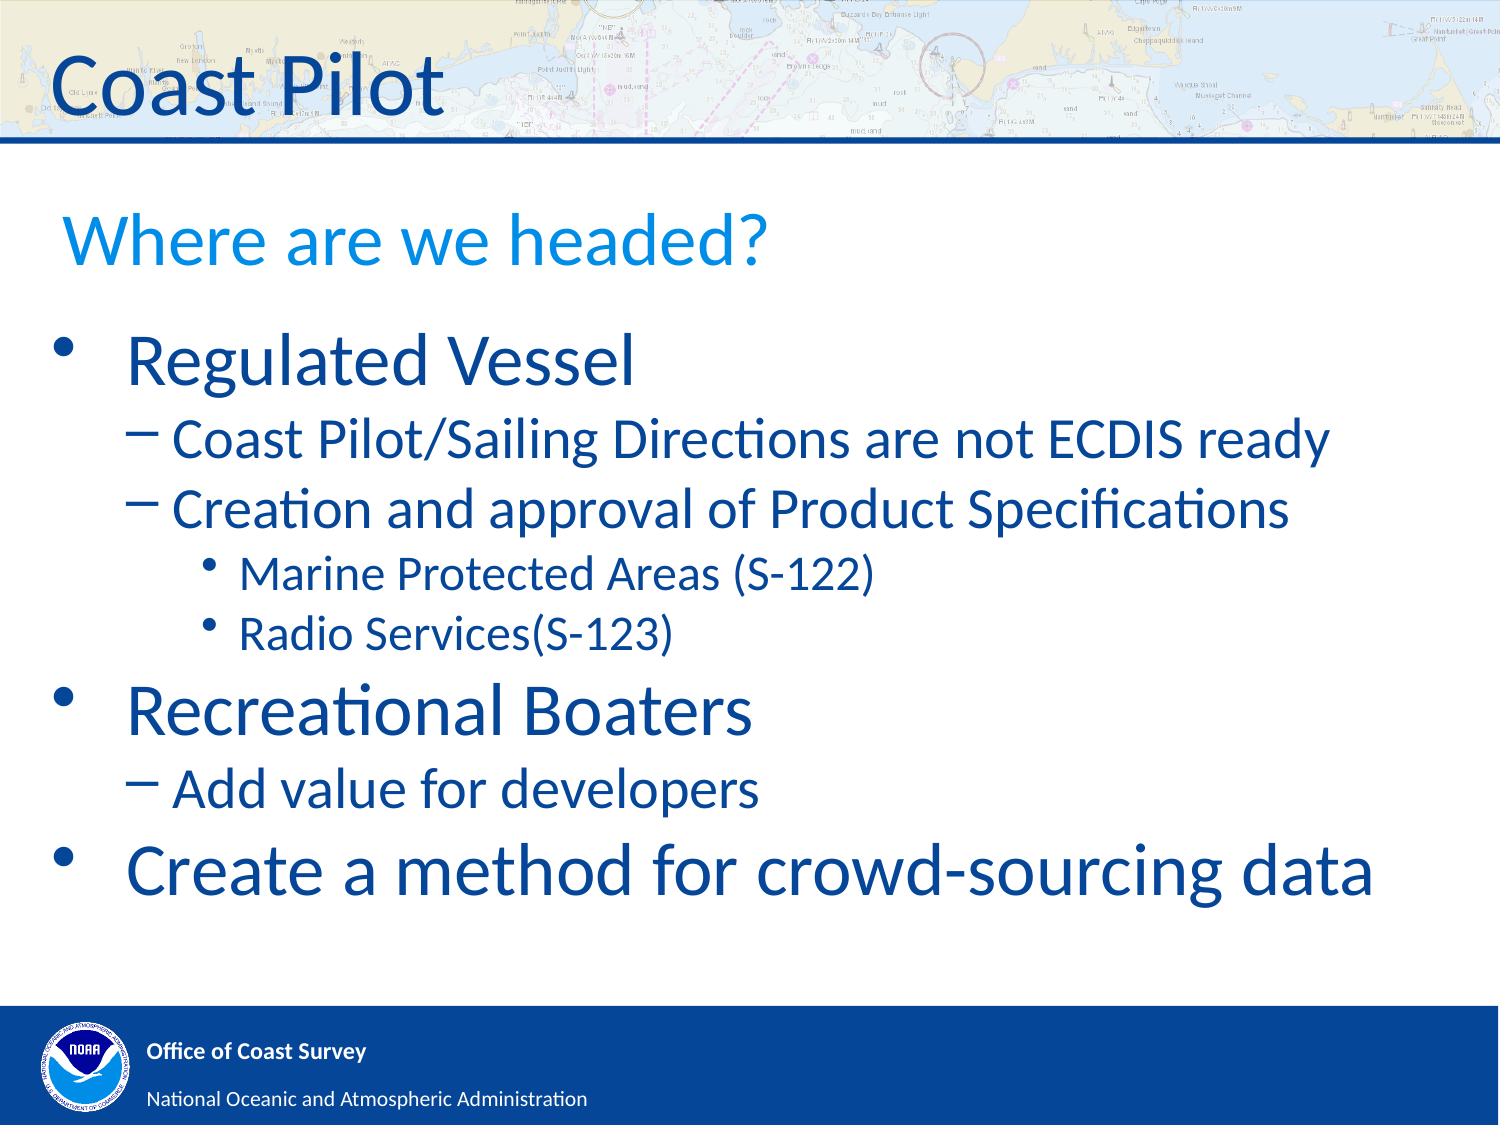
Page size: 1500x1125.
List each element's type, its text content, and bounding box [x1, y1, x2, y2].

text_box [0, 139, 1500, 145]
text_box Office of Coast Survey National Oceanic and Atmospheric Administration [131, 1043, 822, 1125]
picture [0, 0, 1500, 139]
text_box Where are we headed? [47, 183, 1264, 289]
text_box [0, 1005, 1499, 1125]
picture [37, 1019, 132, 1115]
text_box Regulated Vessel Coast Pilot/Sailing Directions are not ECDIS ready Creation and approval of Product Specifications Marine Protected Areas (S-122) Radio Services(S-123) Recreational Boaters Add value for developers Create a method for crowd-sourcing data [36, 303, 1473, 918]
